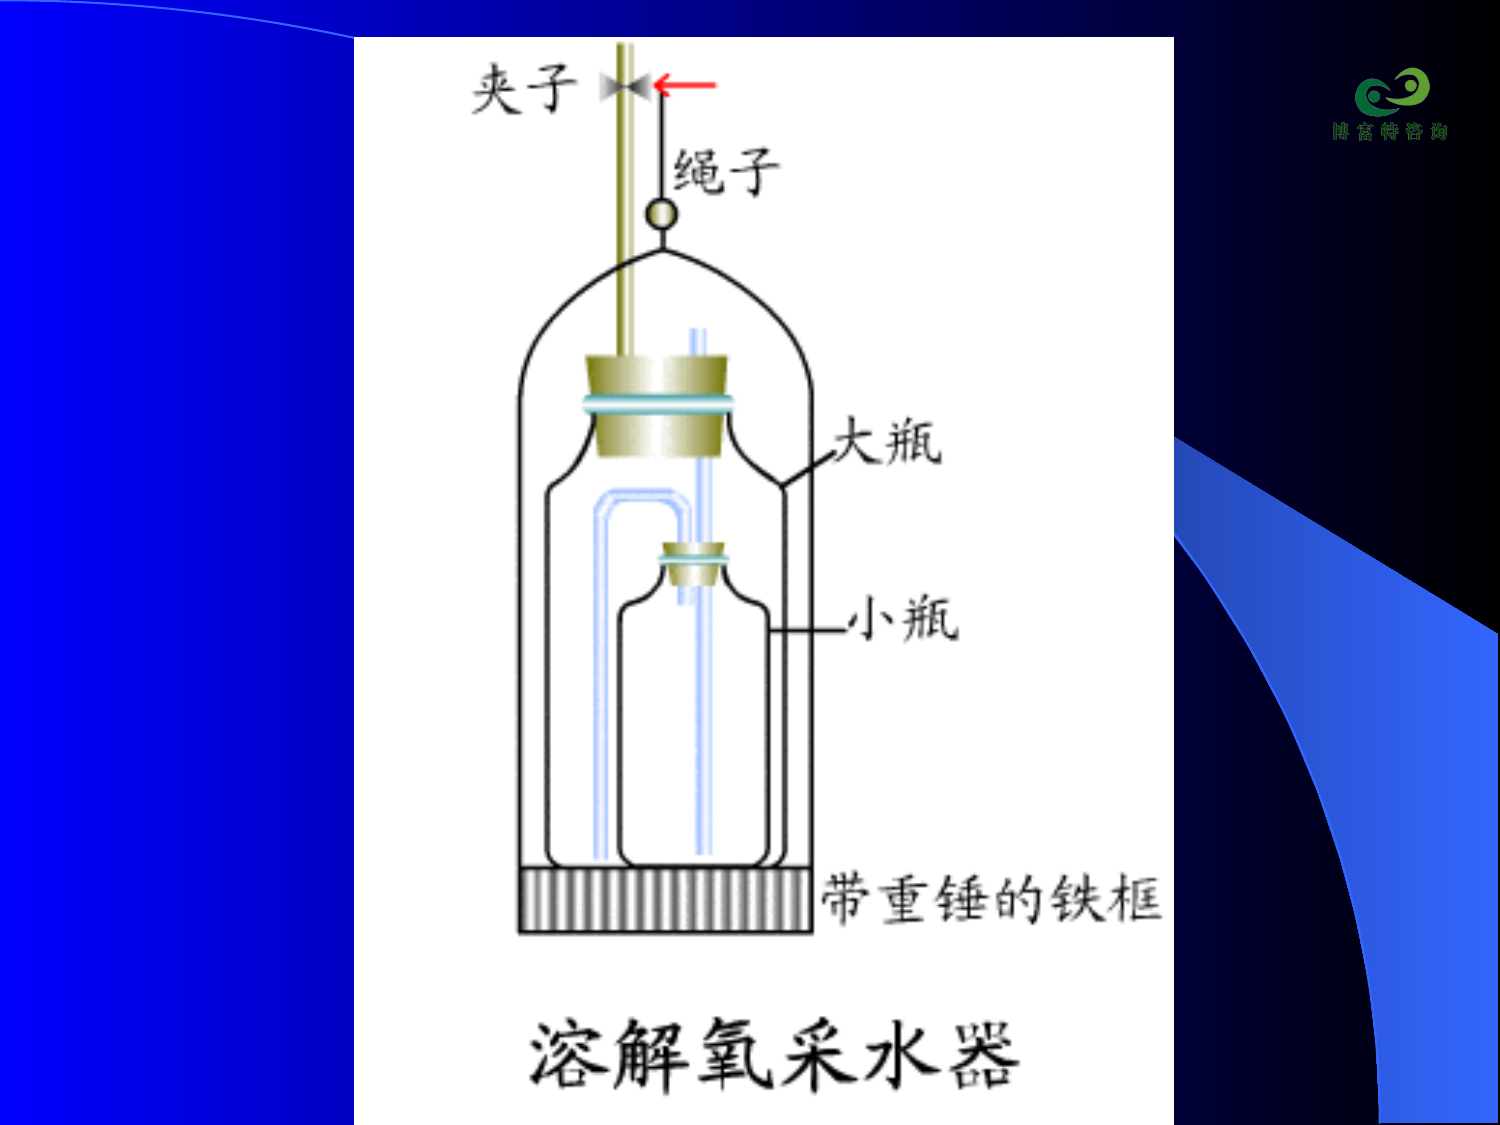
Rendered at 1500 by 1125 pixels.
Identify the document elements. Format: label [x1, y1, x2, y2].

picture [1318, 67, 1466, 143]
picture [354, 37, 1174, 1125]
